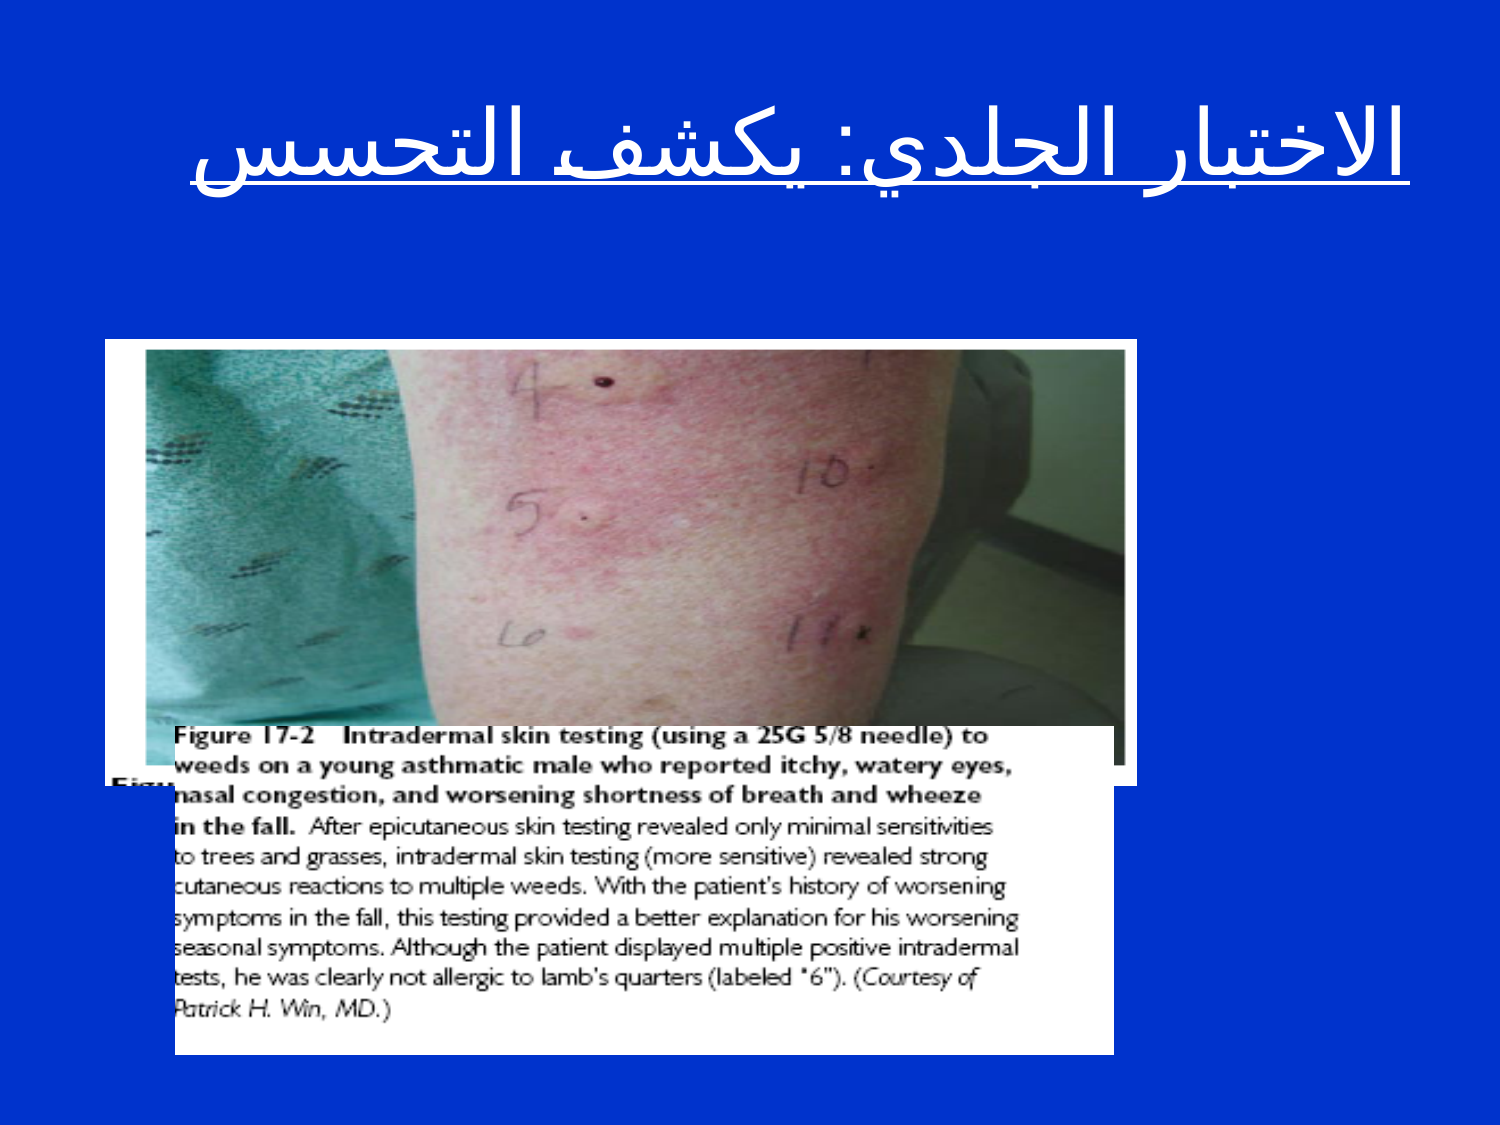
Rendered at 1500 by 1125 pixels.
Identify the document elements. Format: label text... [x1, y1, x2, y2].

title الاختبار الجلدي: يكشف التحسس [74, 44, 1426, 233]
picture [105, 339, 1137, 1055]
